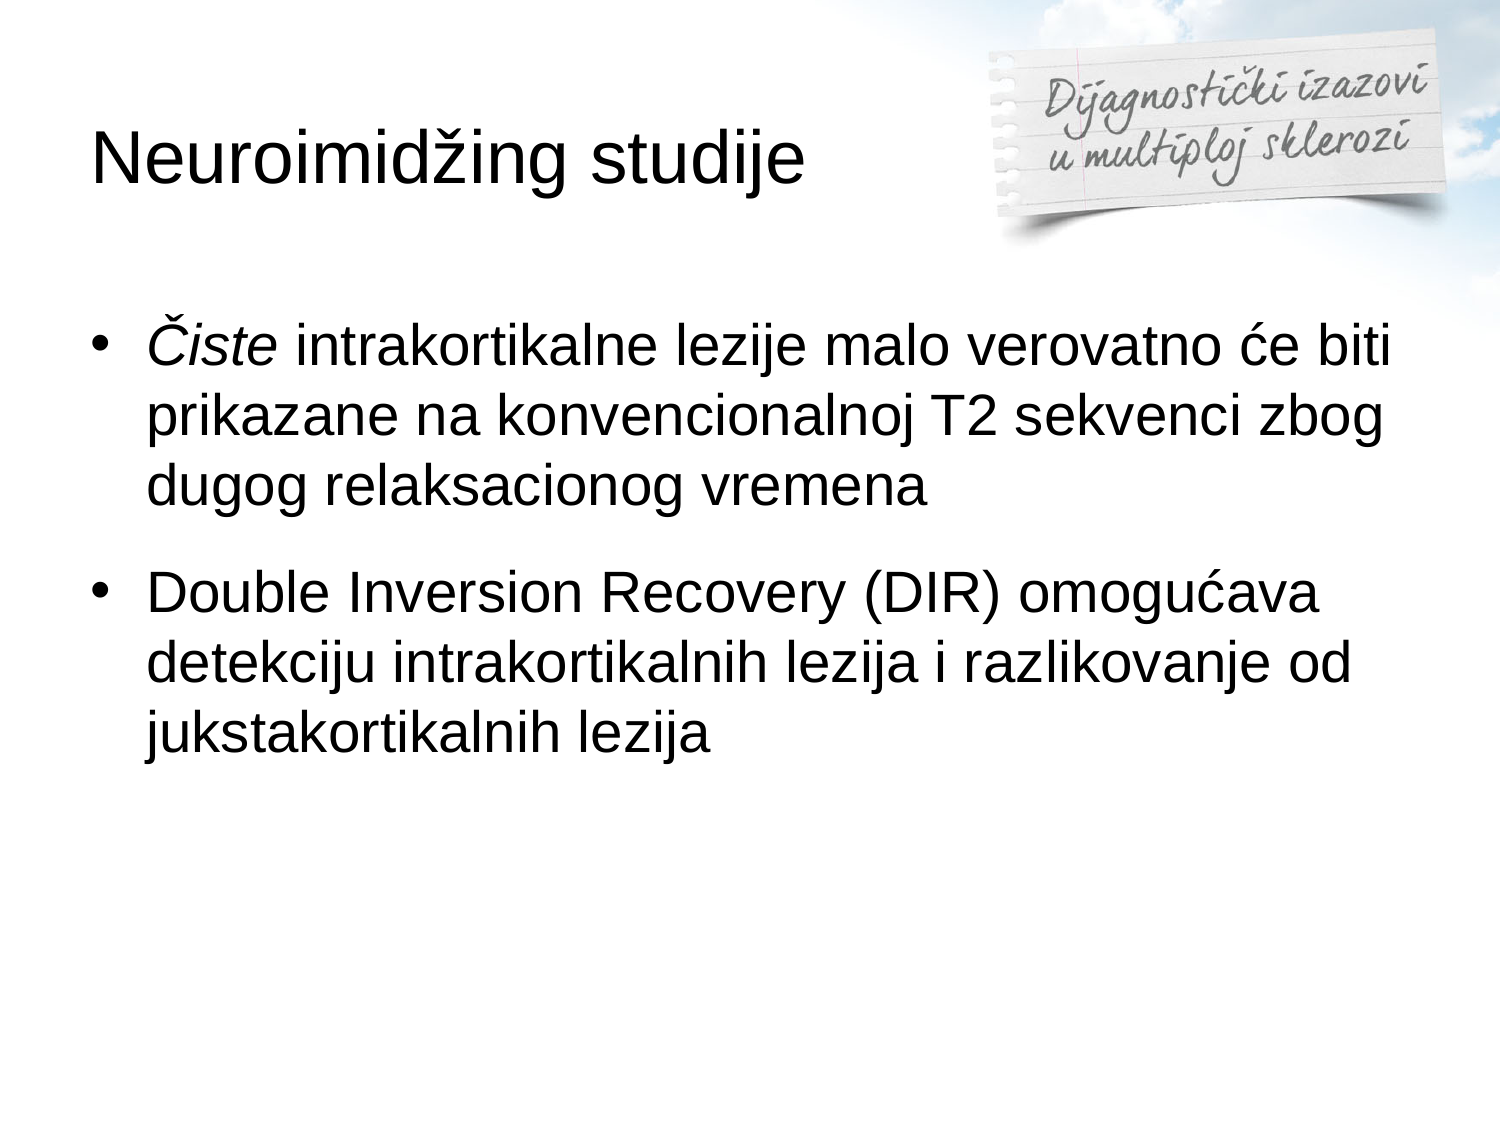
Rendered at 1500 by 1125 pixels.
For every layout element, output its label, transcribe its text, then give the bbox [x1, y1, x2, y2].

list Čiste intrakortikalne lezije malo verovatno će biti prikazane na konvencionalnoj T2 sekvenci zbog dugog relaksacionog vremena Double Inversion Recovery (DIR) omogućava detekciju intrakortikalnih lezija i razlikovanje od jukstakortikalnih lezija [74, 299, 1426, 1006]
picture [0, 0, 1500, 1125]
title Neuroimidžing studije [74, 44, 1188, 263]
